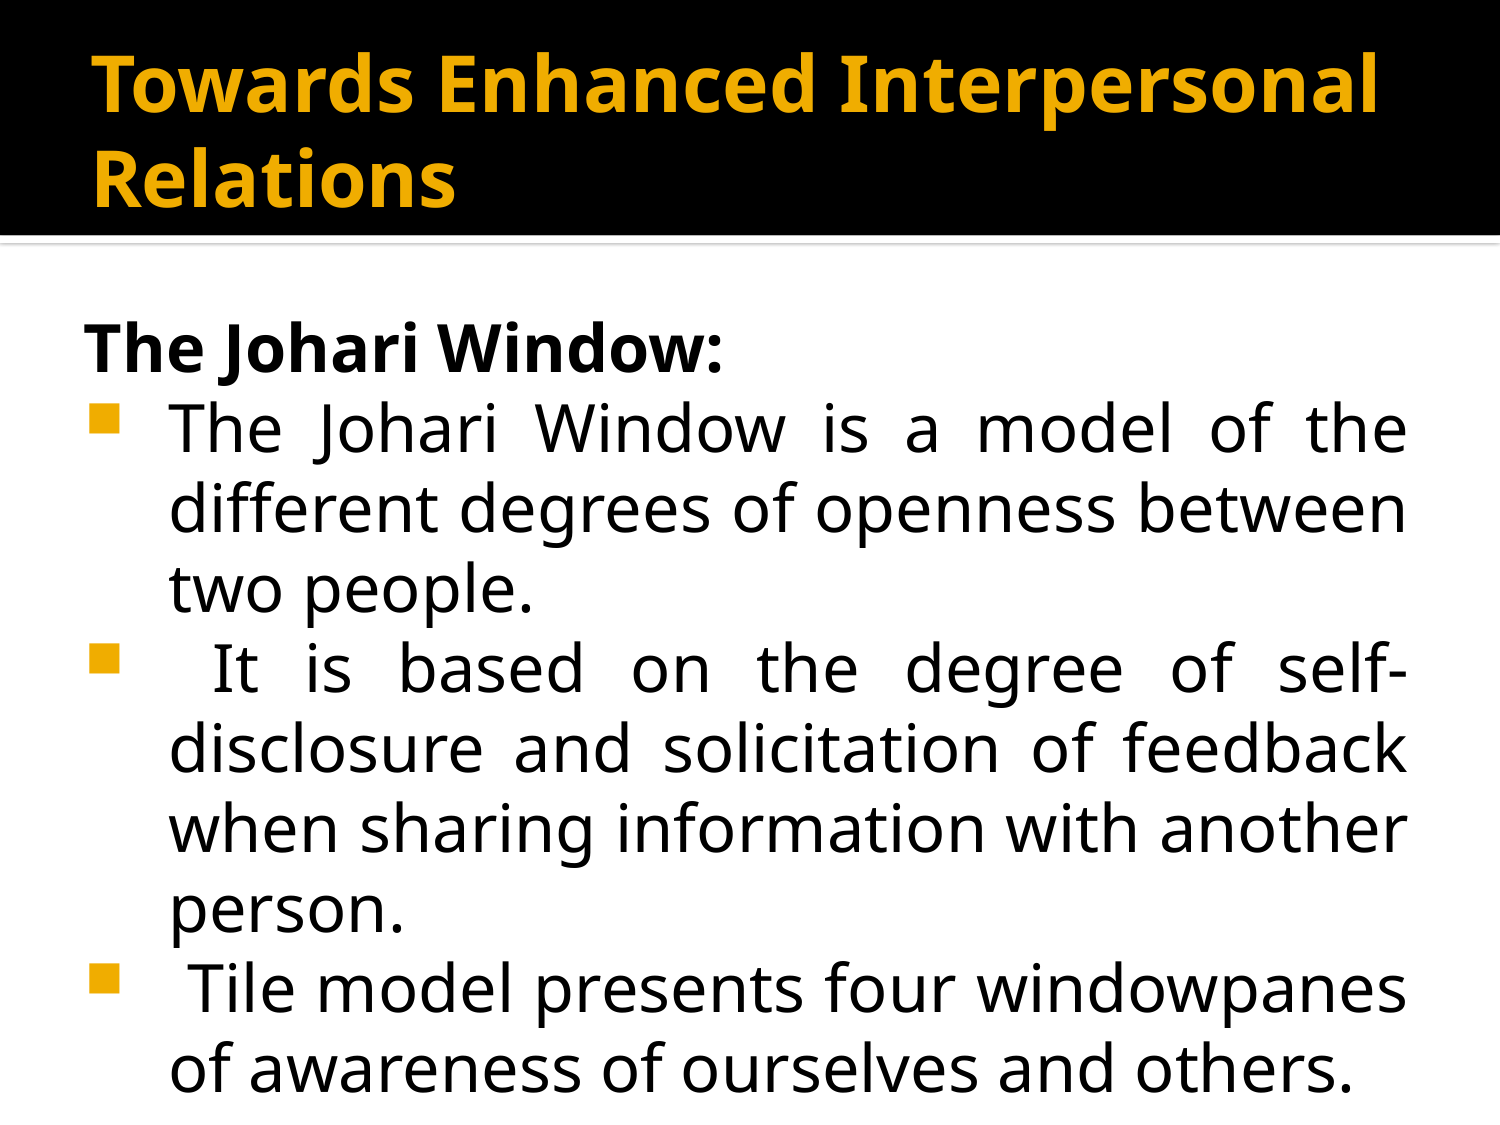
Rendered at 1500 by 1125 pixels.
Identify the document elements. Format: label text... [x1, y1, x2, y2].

title Towards Enhanced Interpersonal Relations [75, 25, 1425, 231]
list The Johari Window: The Johari Window is a model of the different degrees of openness between two people. It is based on the degree of self-disclosure and solicitation of feedback when sharing information with another person. Tile model presents four windowpanes of awareness of ourselves and others. [75, 291, 1425, 1050]
